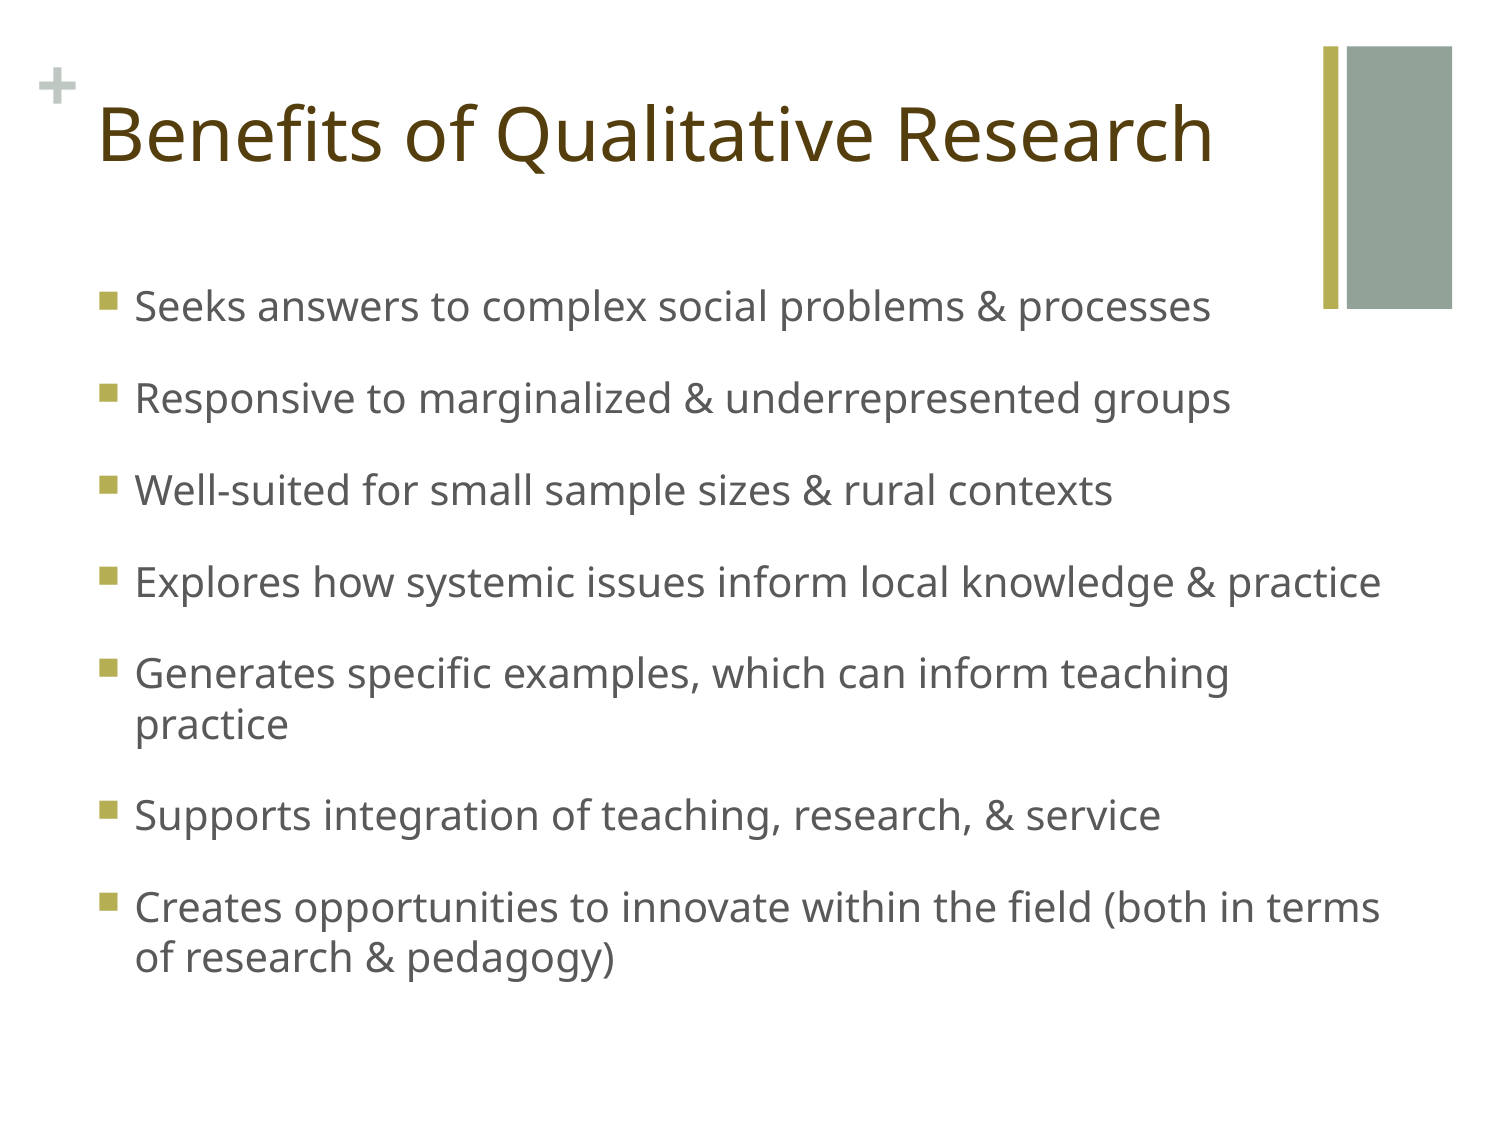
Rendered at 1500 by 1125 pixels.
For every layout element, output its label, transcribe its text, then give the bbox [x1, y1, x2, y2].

title Benefits of Qualitative Research [81, 79, 1322, 263]
list Seeks answers to complex social problems & processes Responsive to marginalized & underrepresented groups Well-suited for small sample sizes & rural contexts Explores how systemic issues inform local knowledge & practice Generates specific examples, which can inform teaching practice Supports integration of teaching, research, & service Creates opportunities to innovate within the field (both in terms of research & pedagogy) [81, 272, 1409, 994]
